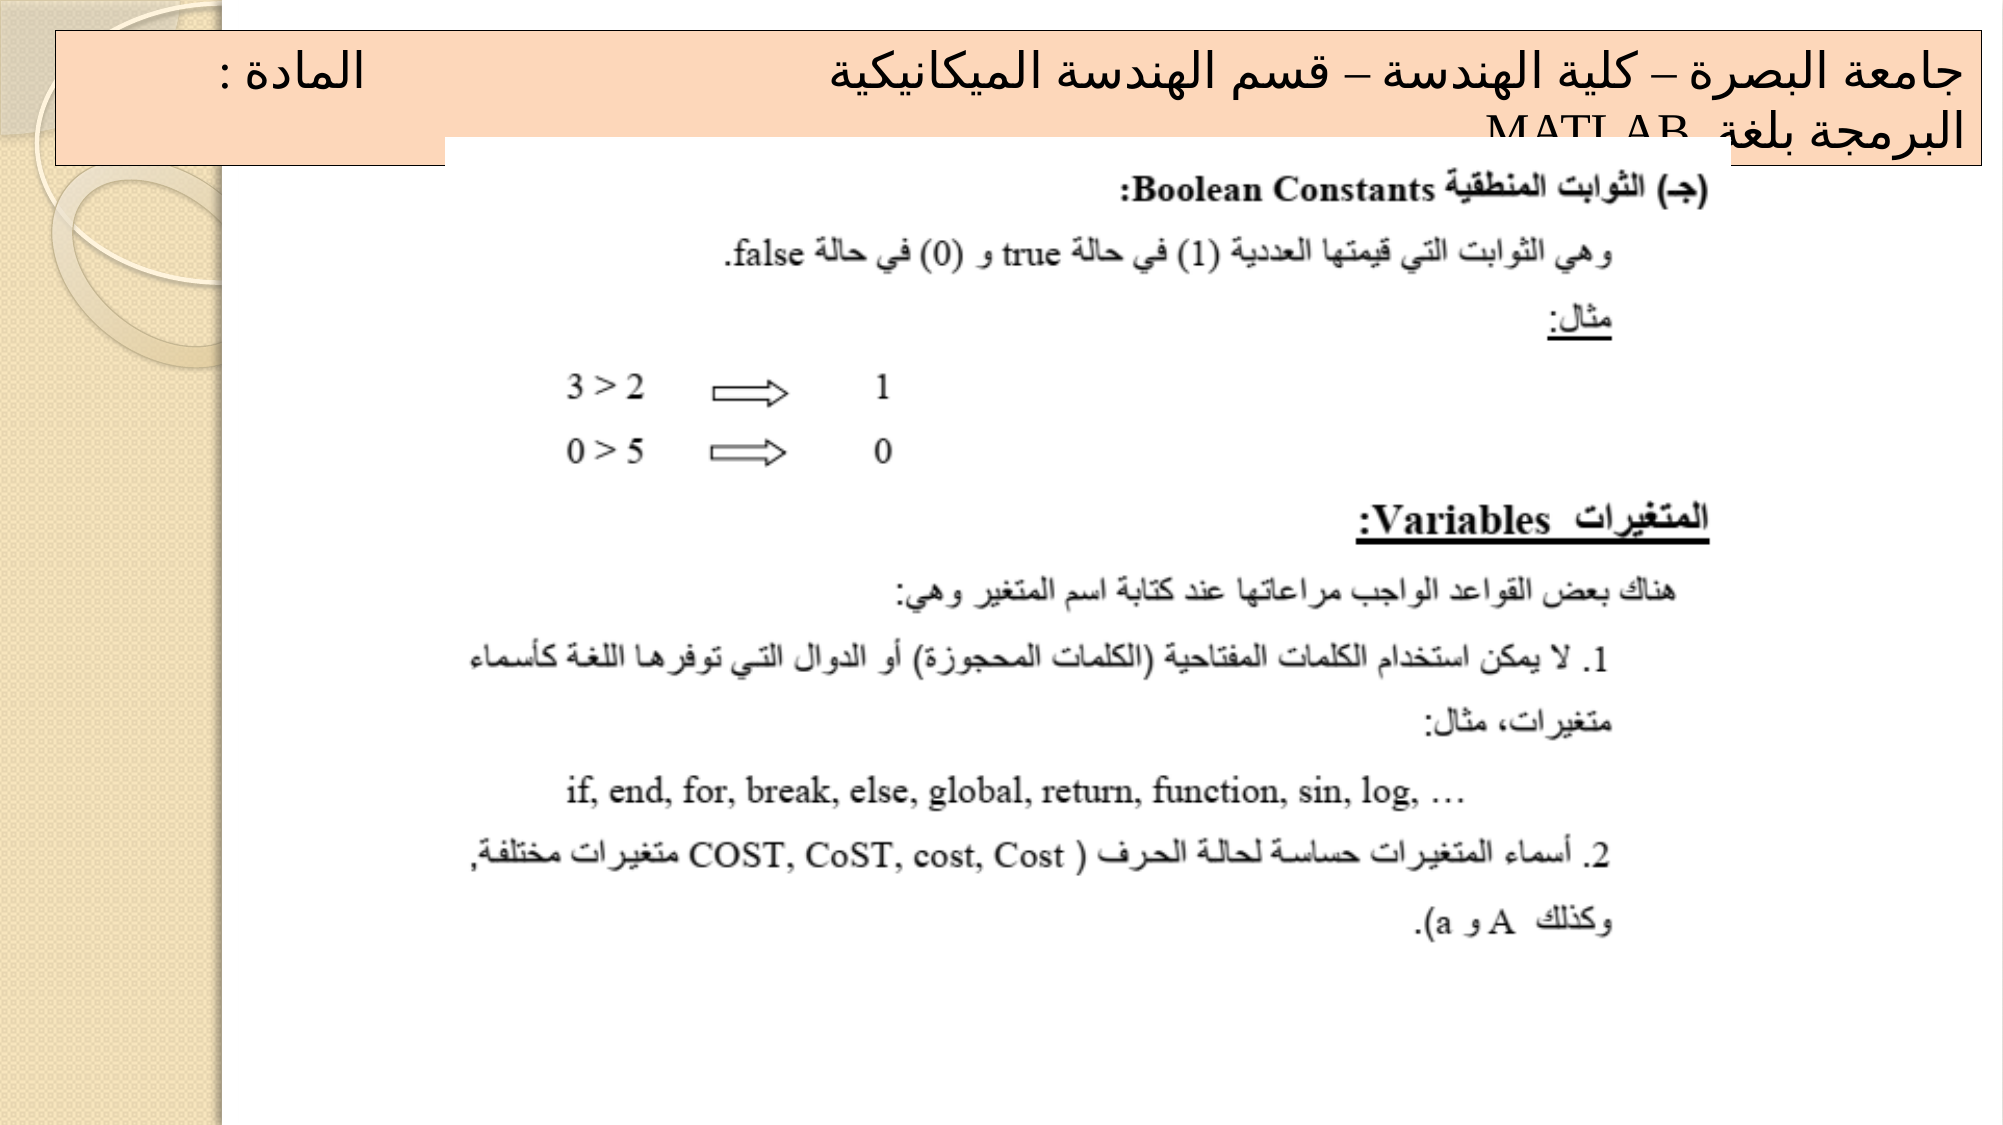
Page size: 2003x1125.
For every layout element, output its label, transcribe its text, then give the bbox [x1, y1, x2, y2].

picture [445, 136, 1732, 953]
text_box جامعة البصرة – كلية الهندسة – قسم الهندسة الميكانيكية المادة : البرمجة بلغة MATLAB [55, 30, 1982, 166]
